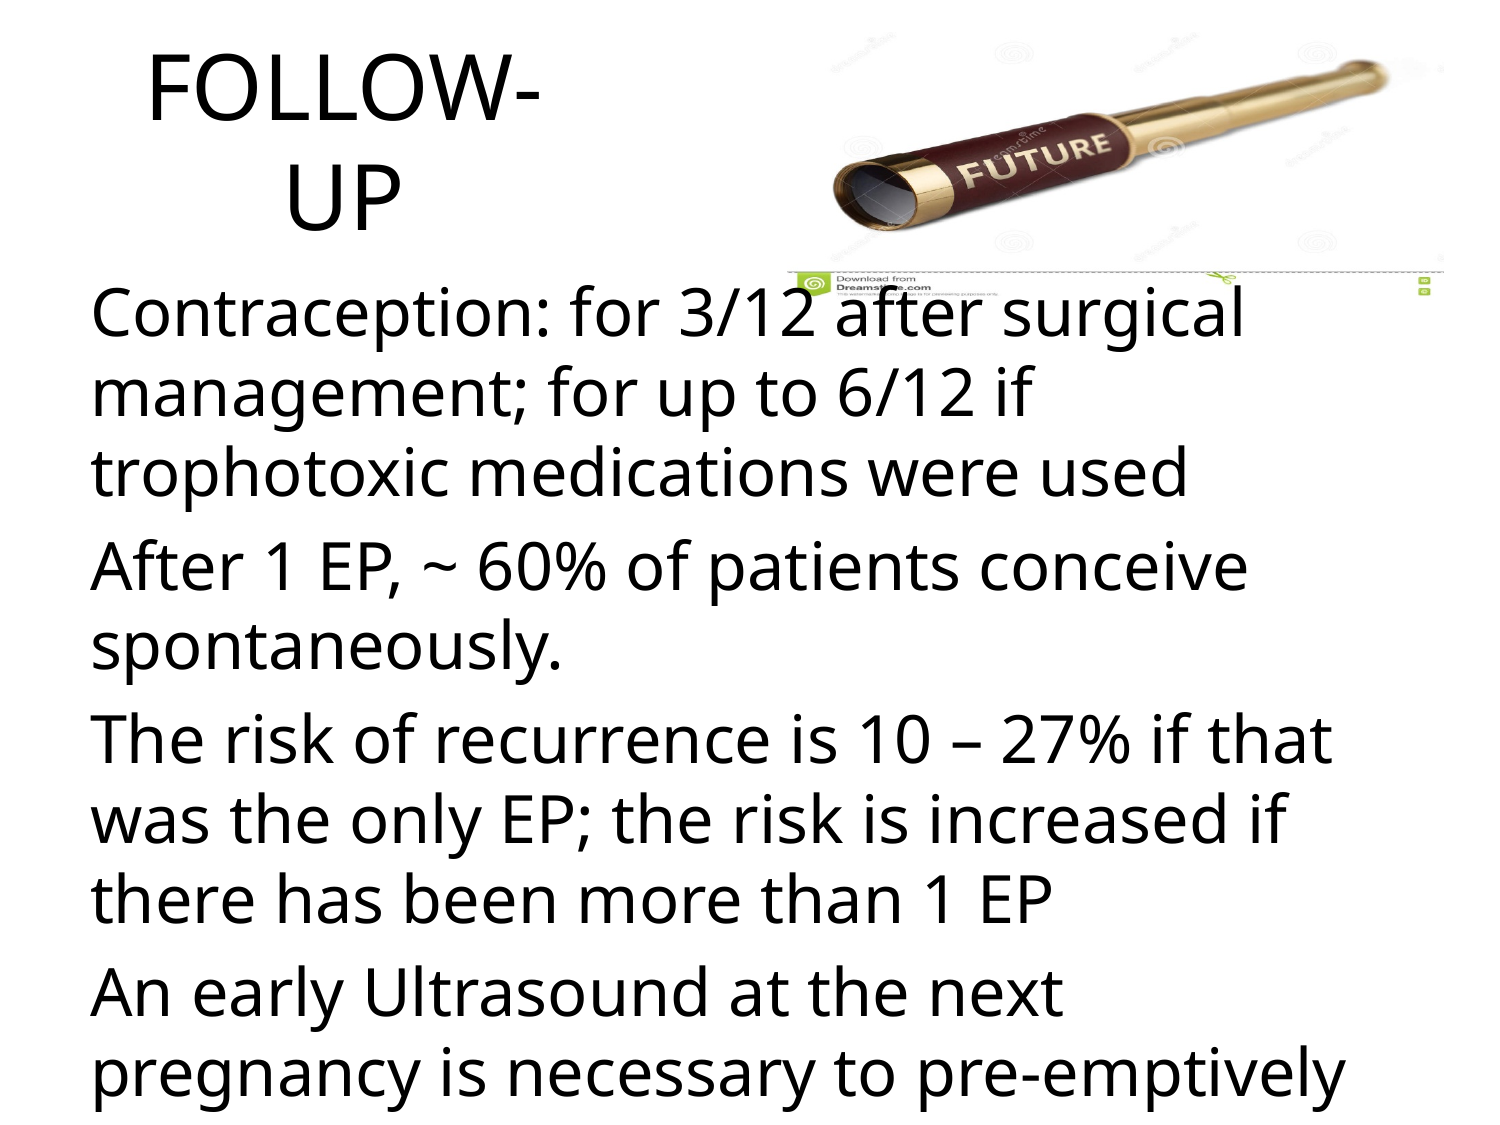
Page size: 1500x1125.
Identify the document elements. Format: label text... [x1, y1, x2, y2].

list Contraception: for 3/12 after surgical management; for up to 6/12 if trophotoxic medications were used After 1 EP, ~ 60% of patients conceive spontaneously. The risk of recurrence is 10 – 27% if that was the only EP; the risk is increased if there has been more than 1 EP An early Ultrasound at the next pregnancy is necessary to pre-emptively rule out recurrent EP [75, 262, 1425, 1005]
picture [787, 0, 1444, 301]
title FOLLOW-UP [75, 45, 613, 233]
